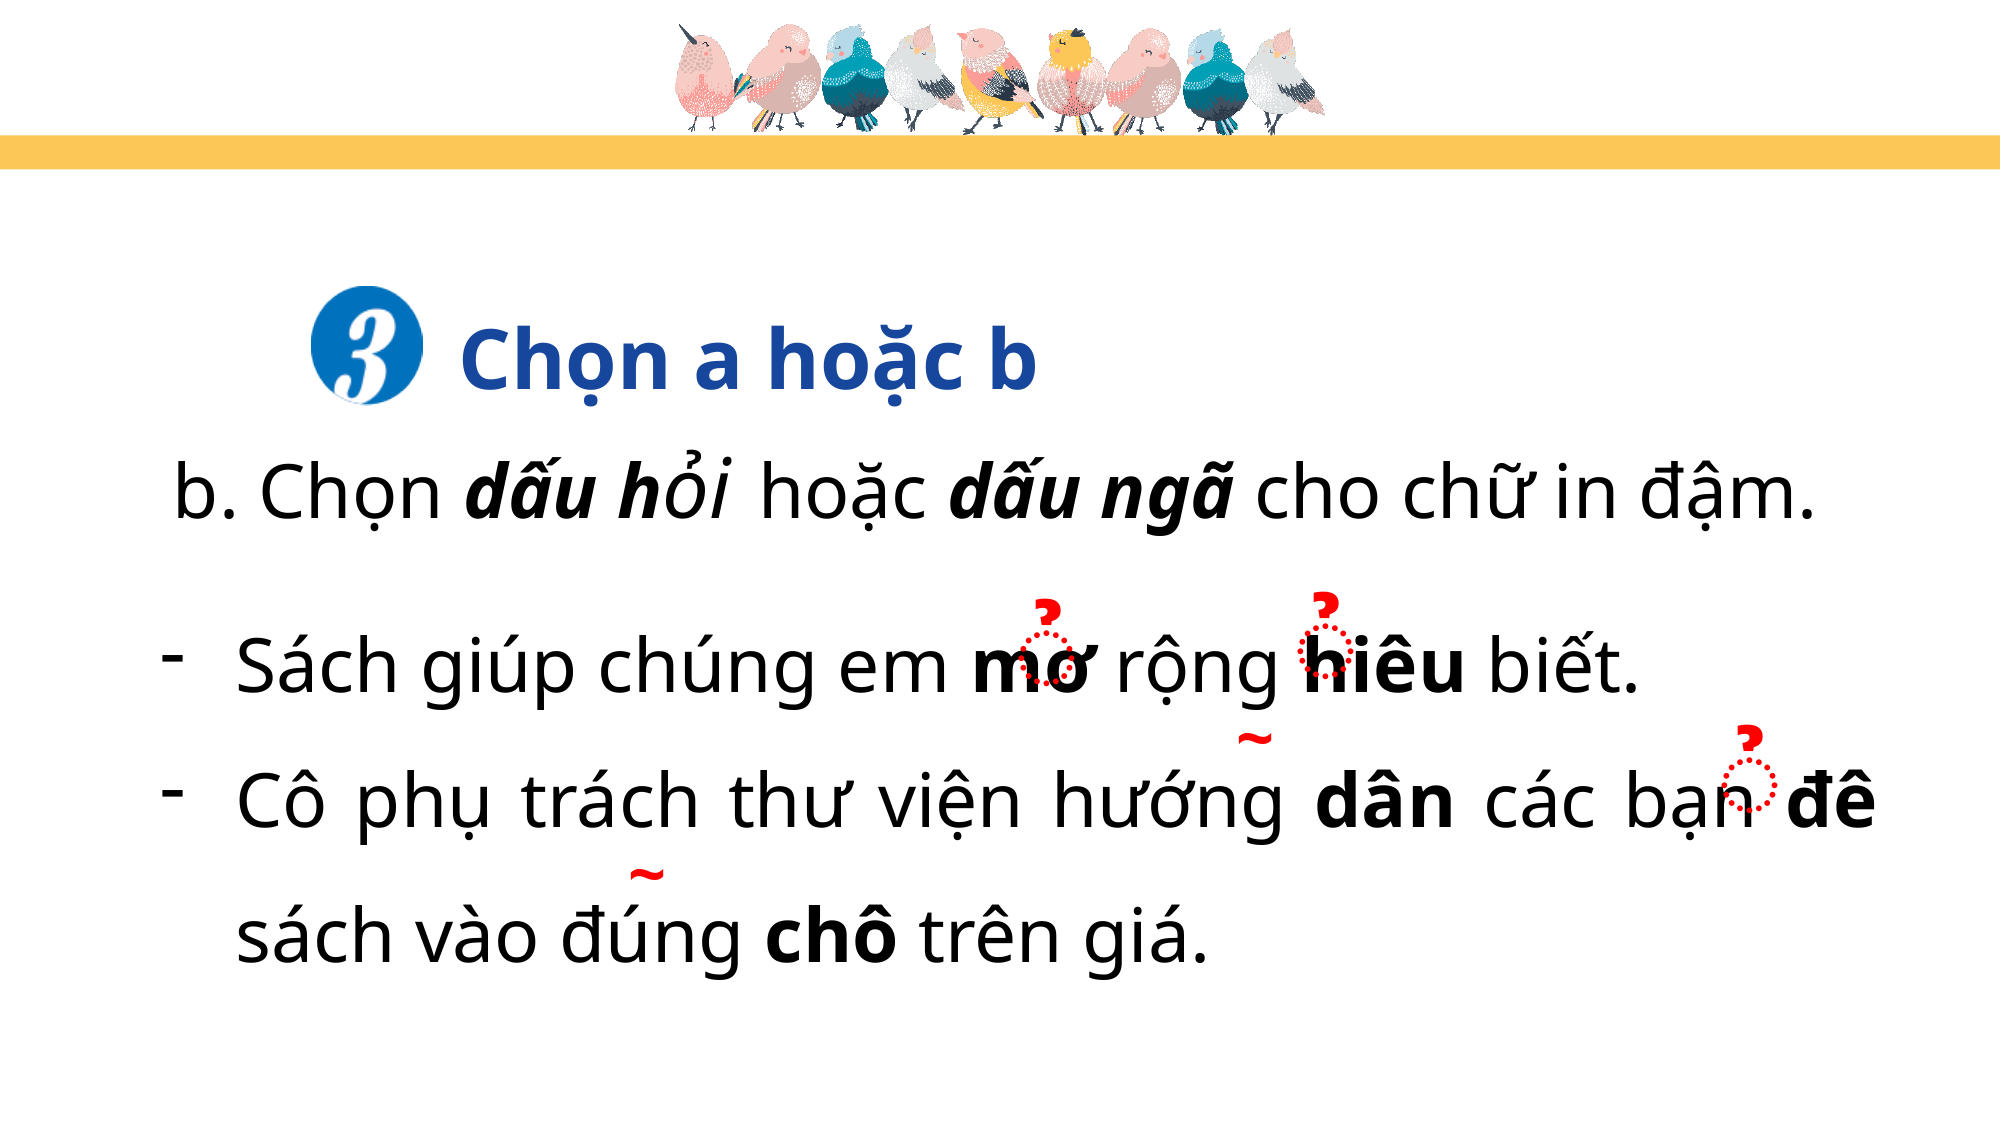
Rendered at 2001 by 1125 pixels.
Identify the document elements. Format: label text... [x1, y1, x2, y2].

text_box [674, 24, 1325, 136]
text_box b. Chọn dấu hỏi hoặc dấu ngã cho chữ in đậm. [158, 378, 1973, 543]
text_box ~ [1221, 688, 1352, 784]
text_box ̉ [999, 571, 1054, 722]
text_box Sách giúp chúng em mơ rộng hiêu biết. Cô phụ trách thư viện hướng dân các bạn đê sách vào đúng chô trên giá. [145, 565, 1893, 986]
picture [311, 286, 423, 406]
text_box ̉ [1701, 698, 1756, 848]
text_box ̉ [1277, 565, 1333, 715]
text_box Chọn a hoặc b [443, 248, 2000, 414]
text_box ~ [613, 824, 744, 920]
text_box [0, 134, 2000, 171]
